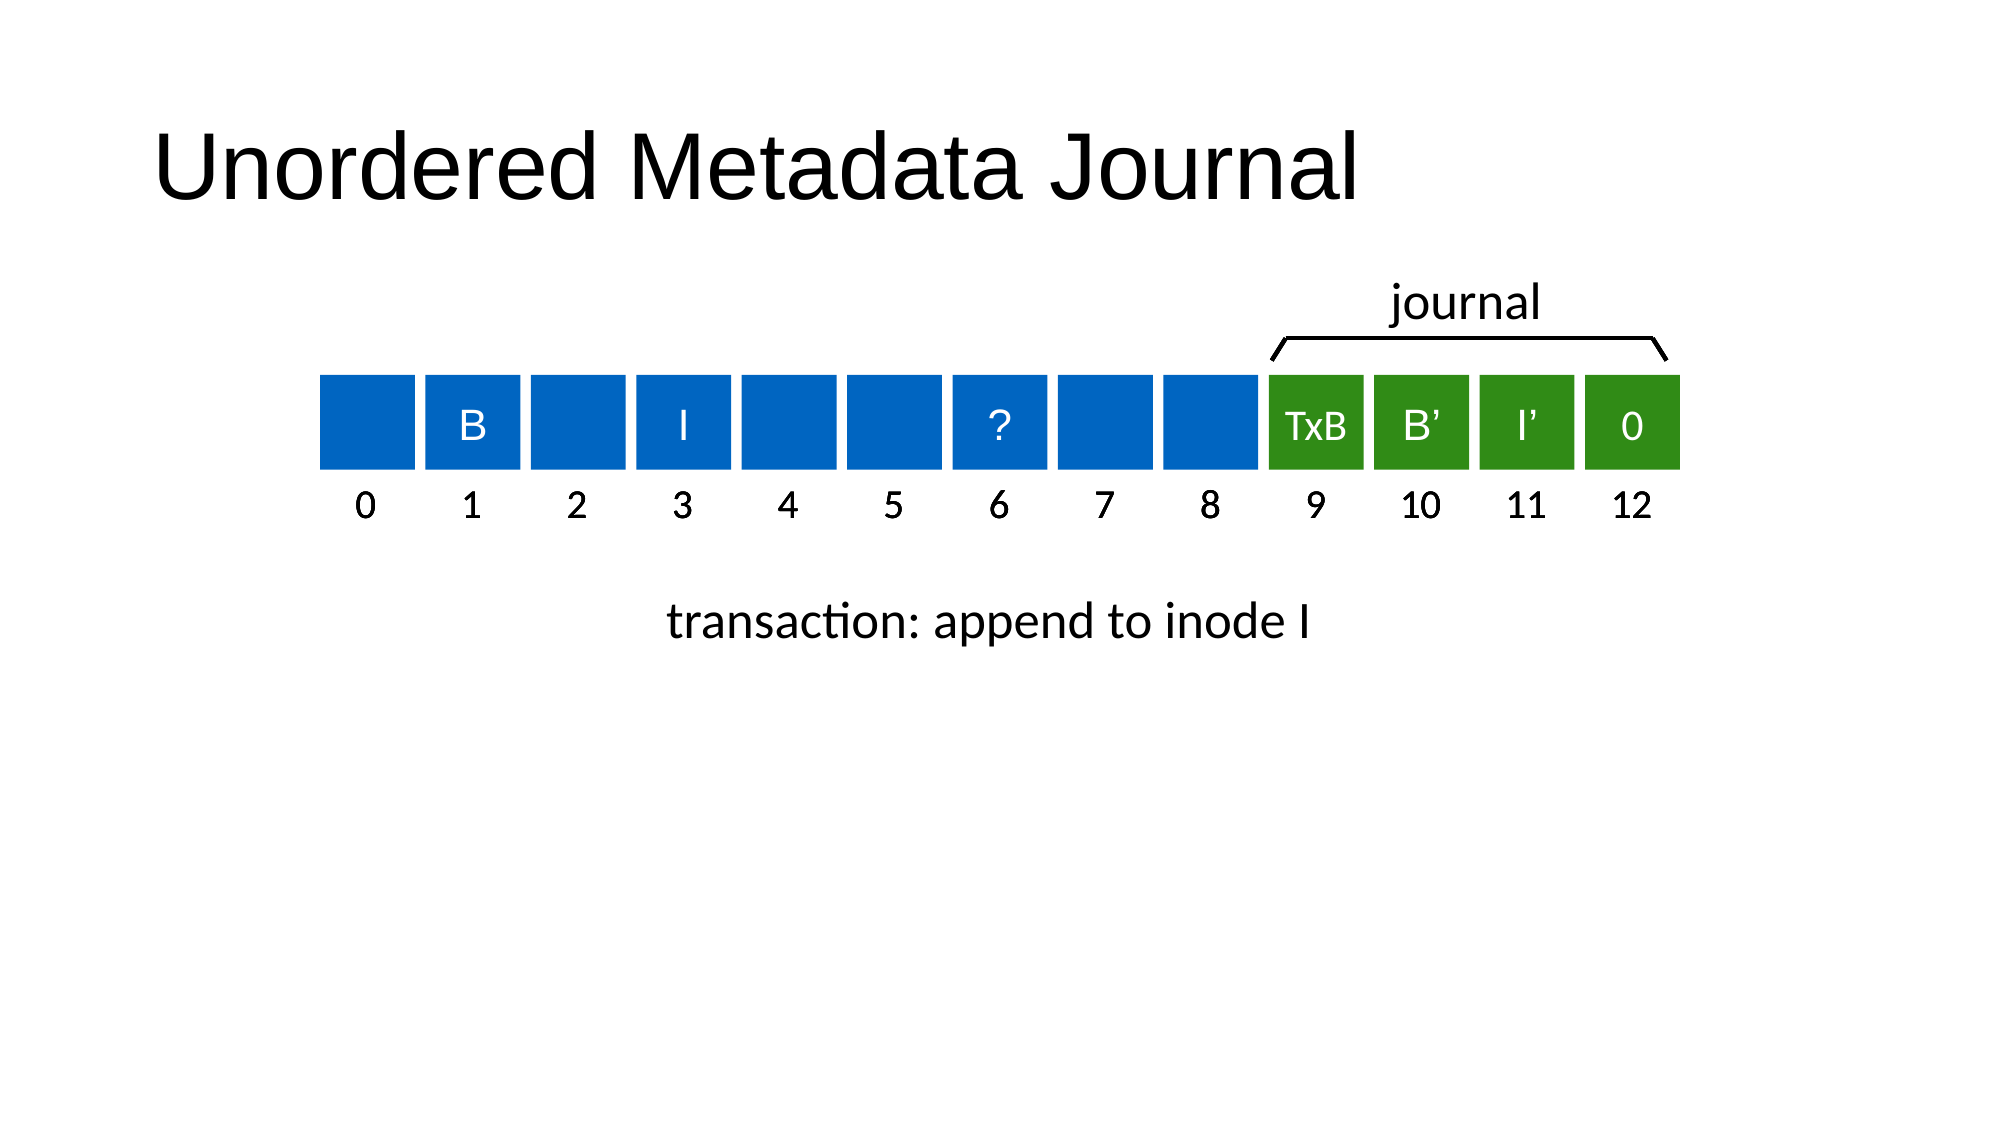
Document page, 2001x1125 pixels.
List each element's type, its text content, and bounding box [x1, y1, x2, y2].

text_box 12 [1605, 471, 1659, 533]
text_box [530, 374, 626, 470]
text_box ? [952, 374, 1048, 470]
text_box B’ [1374, 374, 1470, 470]
text_box journal [1384, 261, 1548, 336]
text_box 7 [1088, 471, 1122, 533]
text_box 8 [1194, 471, 1227, 533]
text_box 3 [666, 471, 699, 533]
text_box 11 [1499, 471, 1553, 533]
text_box [320, 374, 415, 470]
text_box 0 [1585, 374, 1680, 470]
text_box 2 [560, 471, 594, 533]
text_box 0 [349, 471, 383, 533]
text_box I [636, 374, 732, 470]
text_box TxB [1268, 374, 1364, 470]
text_box [741, 374, 837, 470]
title Unordered Metadata Journal [137, 59, 1863, 278]
text_box I’ [1479, 374, 1575, 470]
text_box 4 [771, 471, 805, 533]
text_box B [425, 374, 521, 470]
text_box 1 [455, 471, 488, 533]
text_box 6 [982, 471, 1016, 533]
text_box 10 [1393, 471, 1448, 533]
text_box 9 [1299, 471, 1333, 533]
text_box [1163, 374, 1259, 470]
text_box transaction: append to inode I [660, 579, 1318, 655]
text_box [847, 374, 942, 470]
text_box 5 [877, 471, 911, 533]
text_box [1057, 374, 1153, 470]
